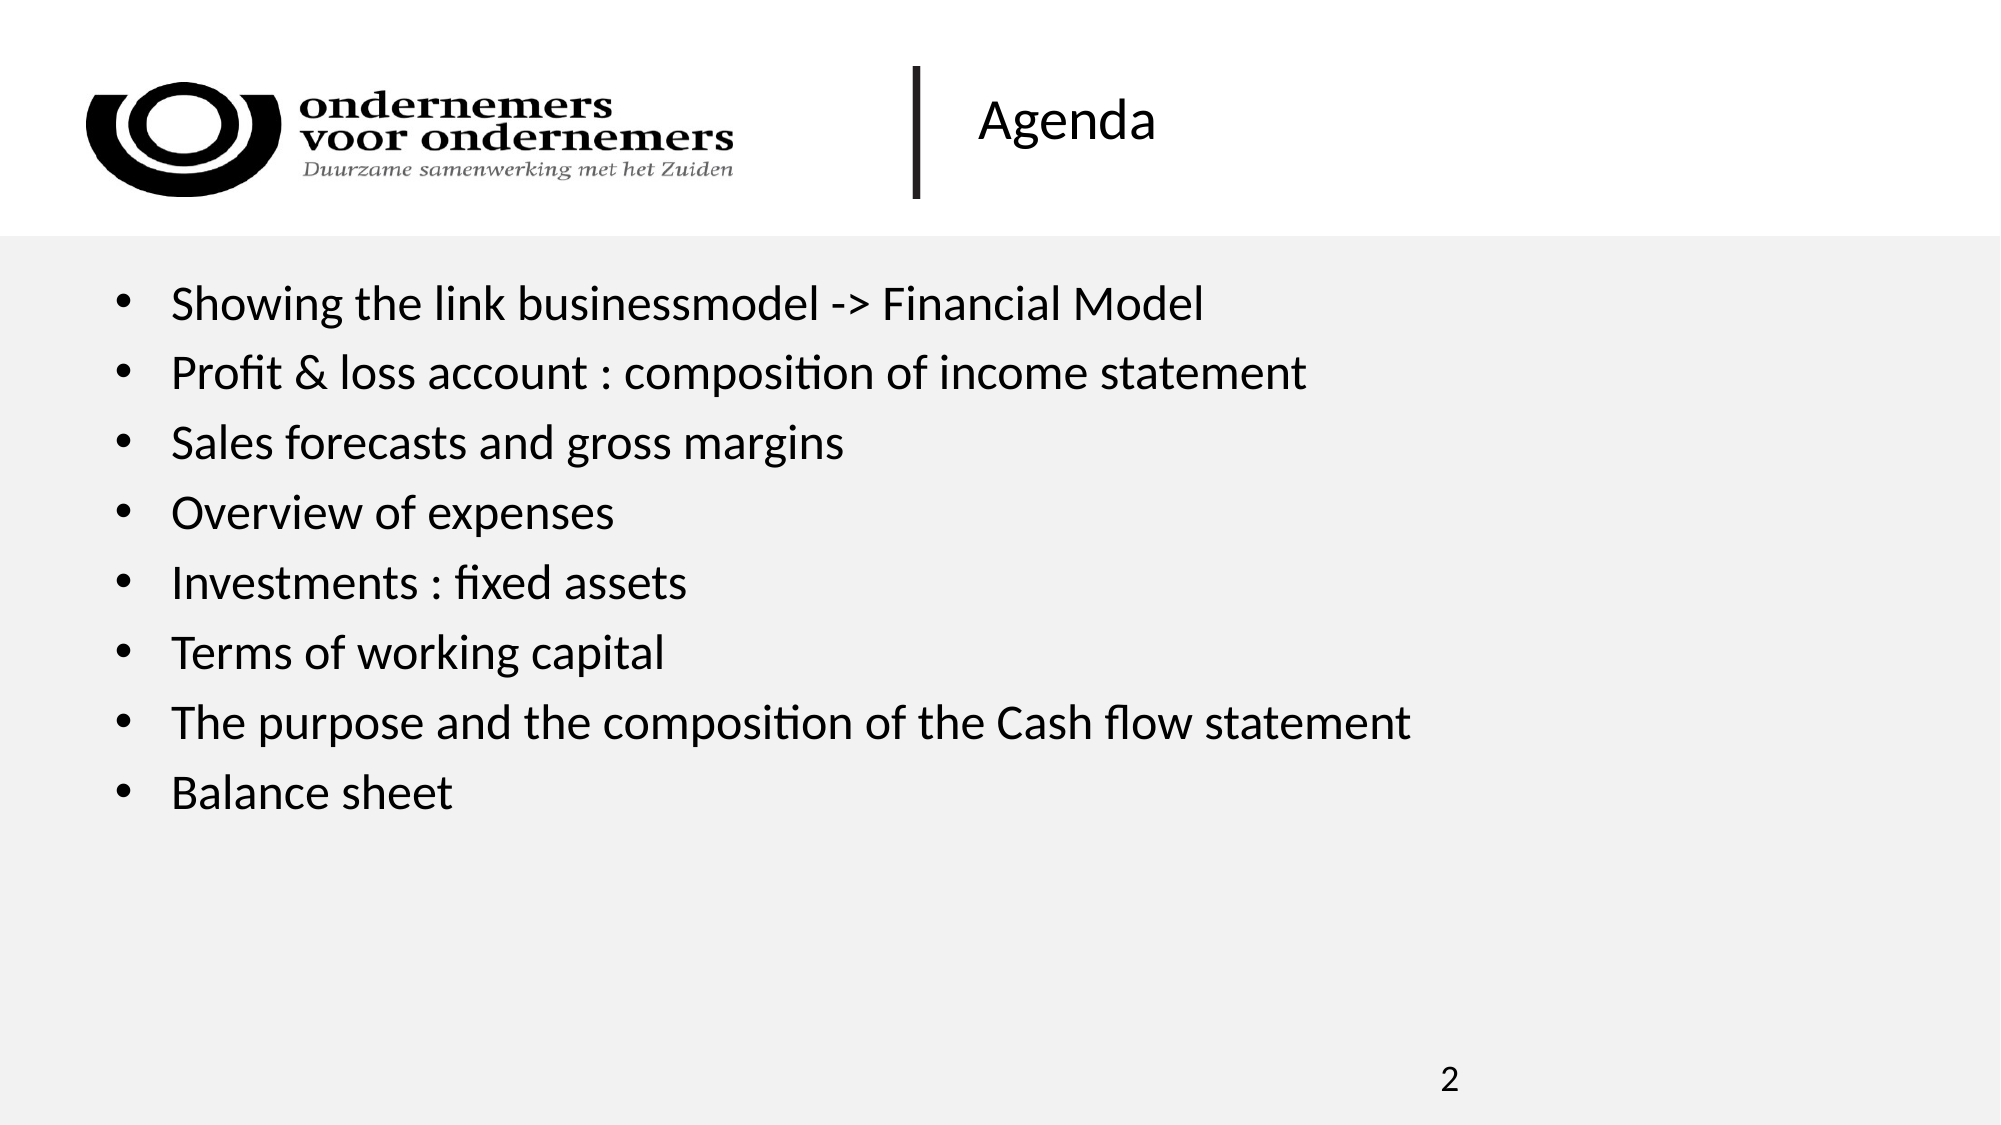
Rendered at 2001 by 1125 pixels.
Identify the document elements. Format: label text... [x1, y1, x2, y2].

picture [86, 82, 733, 197]
text_box Agenda [964, 73, 1939, 159]
list Showing the link businessmodel -> Financial Model Profit & loss account : composition of income statement Sales forecasts and gross margins Overview of expenses Investments : fixed assets Terms of working capital The purpose and the composition of the Cash flow statement Balance sheet [99, 262, 1900, 1005]
picture [911, 66, 922, 199]
slide_number 2 [1425, 1046, 1892, 1107]
